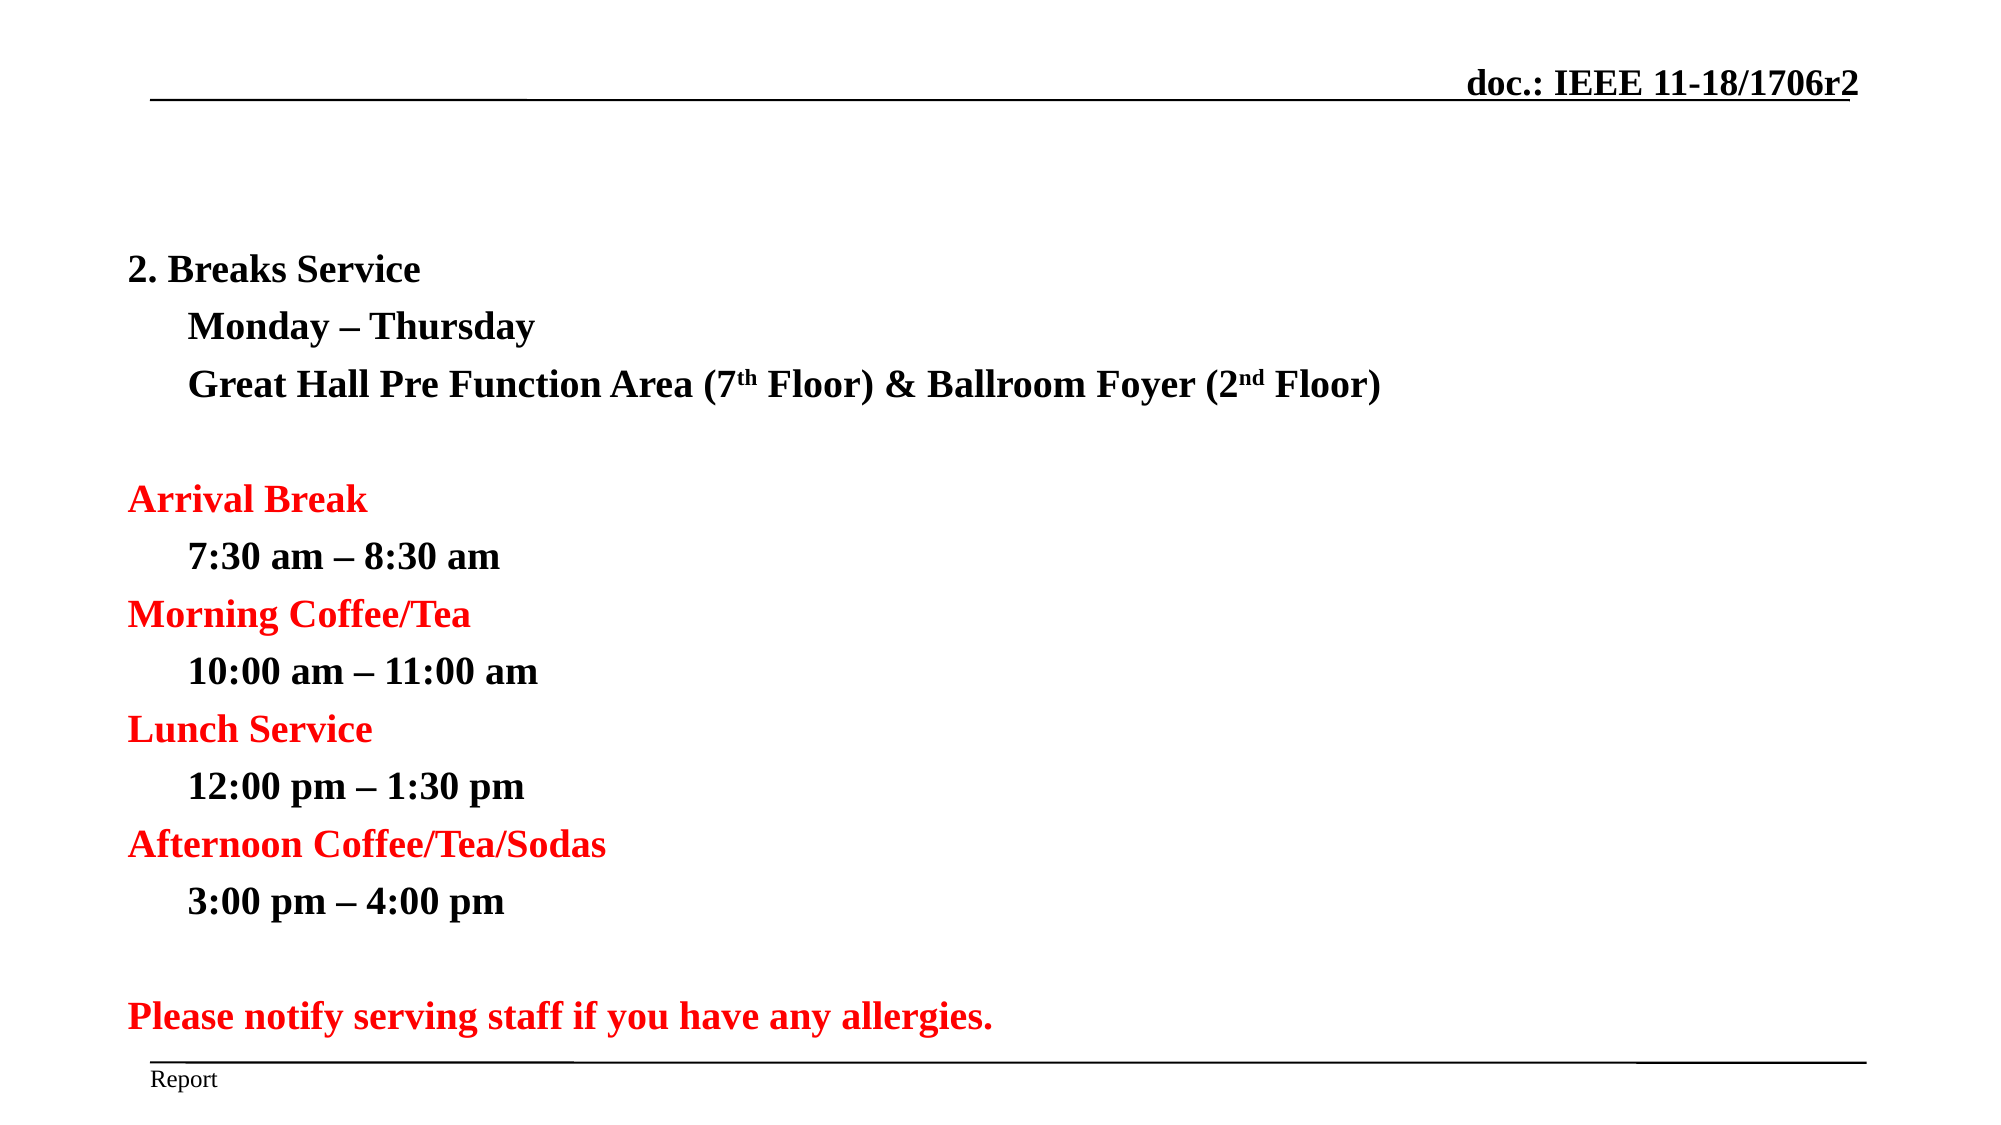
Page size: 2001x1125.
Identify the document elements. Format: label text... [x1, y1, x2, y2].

list 2. Breaks Service Monday – Thursday Great Hall Pre Function Area (7th Floor) & Ballroom Foyer (2nd Floor) Arrival Break 7:30 am – 8:30 am Morning Coffee/Tea 10:00 am – 11:00 am Lunch Service 12:00 pm – 1:30 pm Afternoon Coffee/Tea/Sodas 3:00 pm – 4:00 pm Please notify serving staff if you have any allergies. [112, 224, 1913, 1051]
